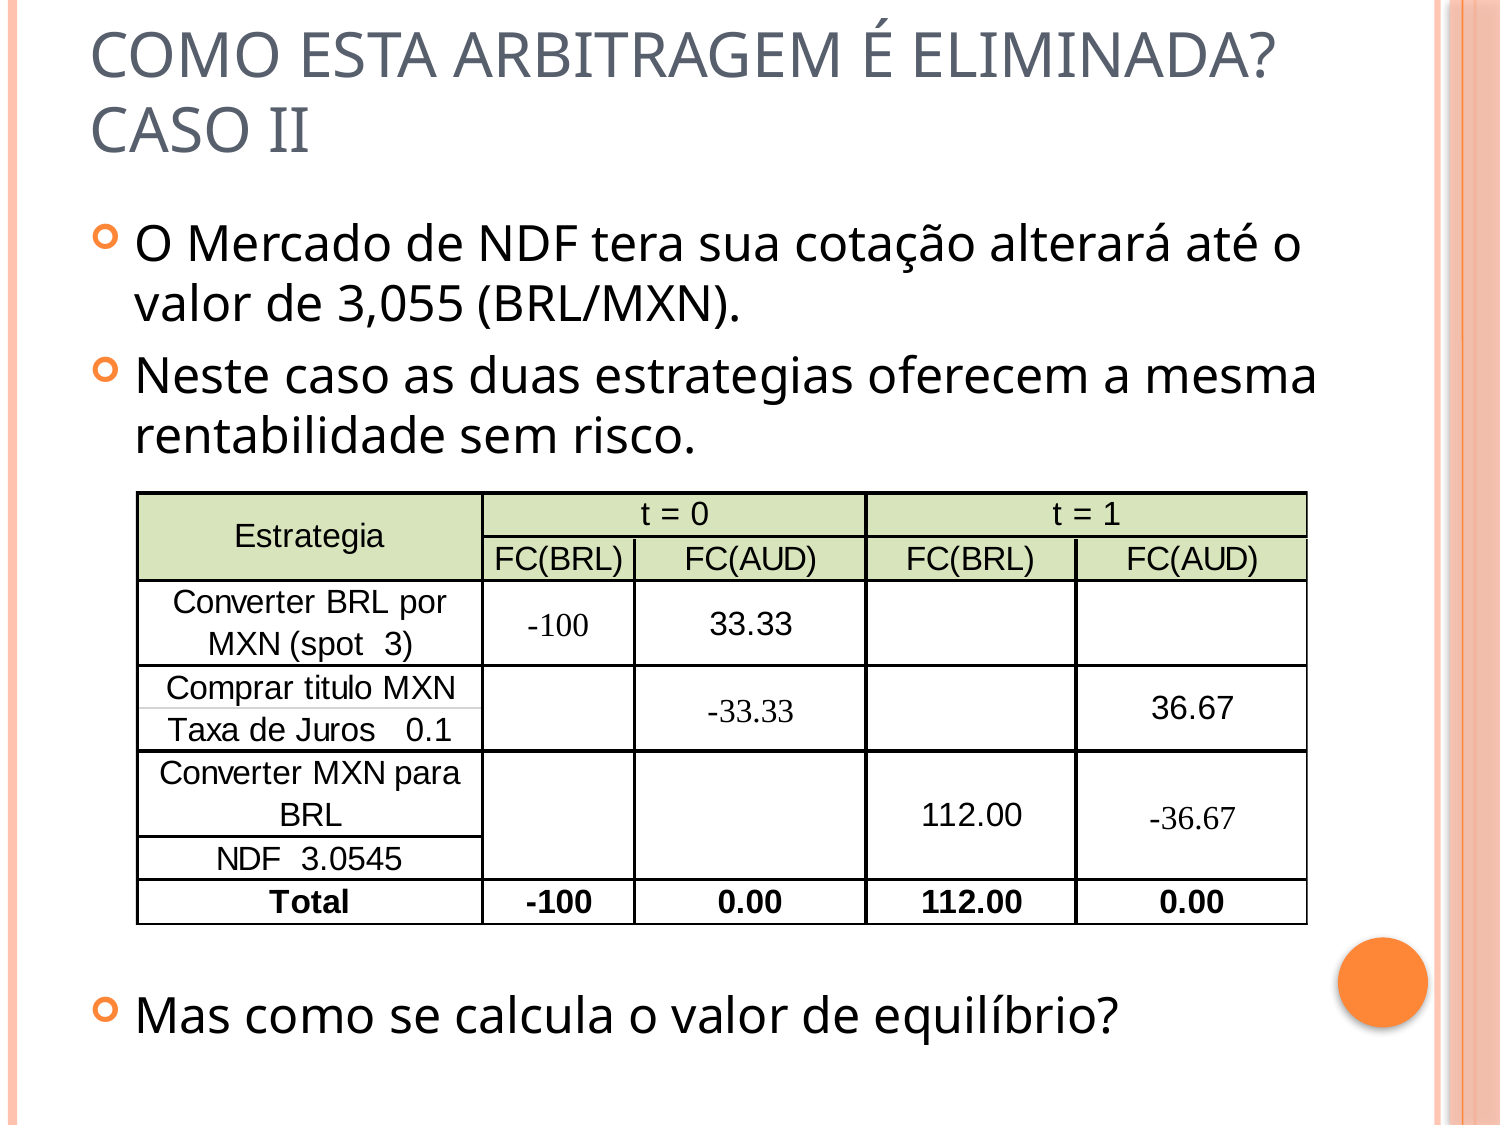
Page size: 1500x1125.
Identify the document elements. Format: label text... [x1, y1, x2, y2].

title Como esta arbitragem é eliminada? Caso II [75, 0, 1425, 173]
list O Mercado de NDF tera sua cotação alterará até o valor de 3,055 (BRL/MXN). Neste caso as duas estrategias oferecem a mesma rentabilidade sem risco. Mas como se calcula o valor de equilíbrio? [75, 203, 1425, 1125]
picture [135, 491, 1310, 928]
